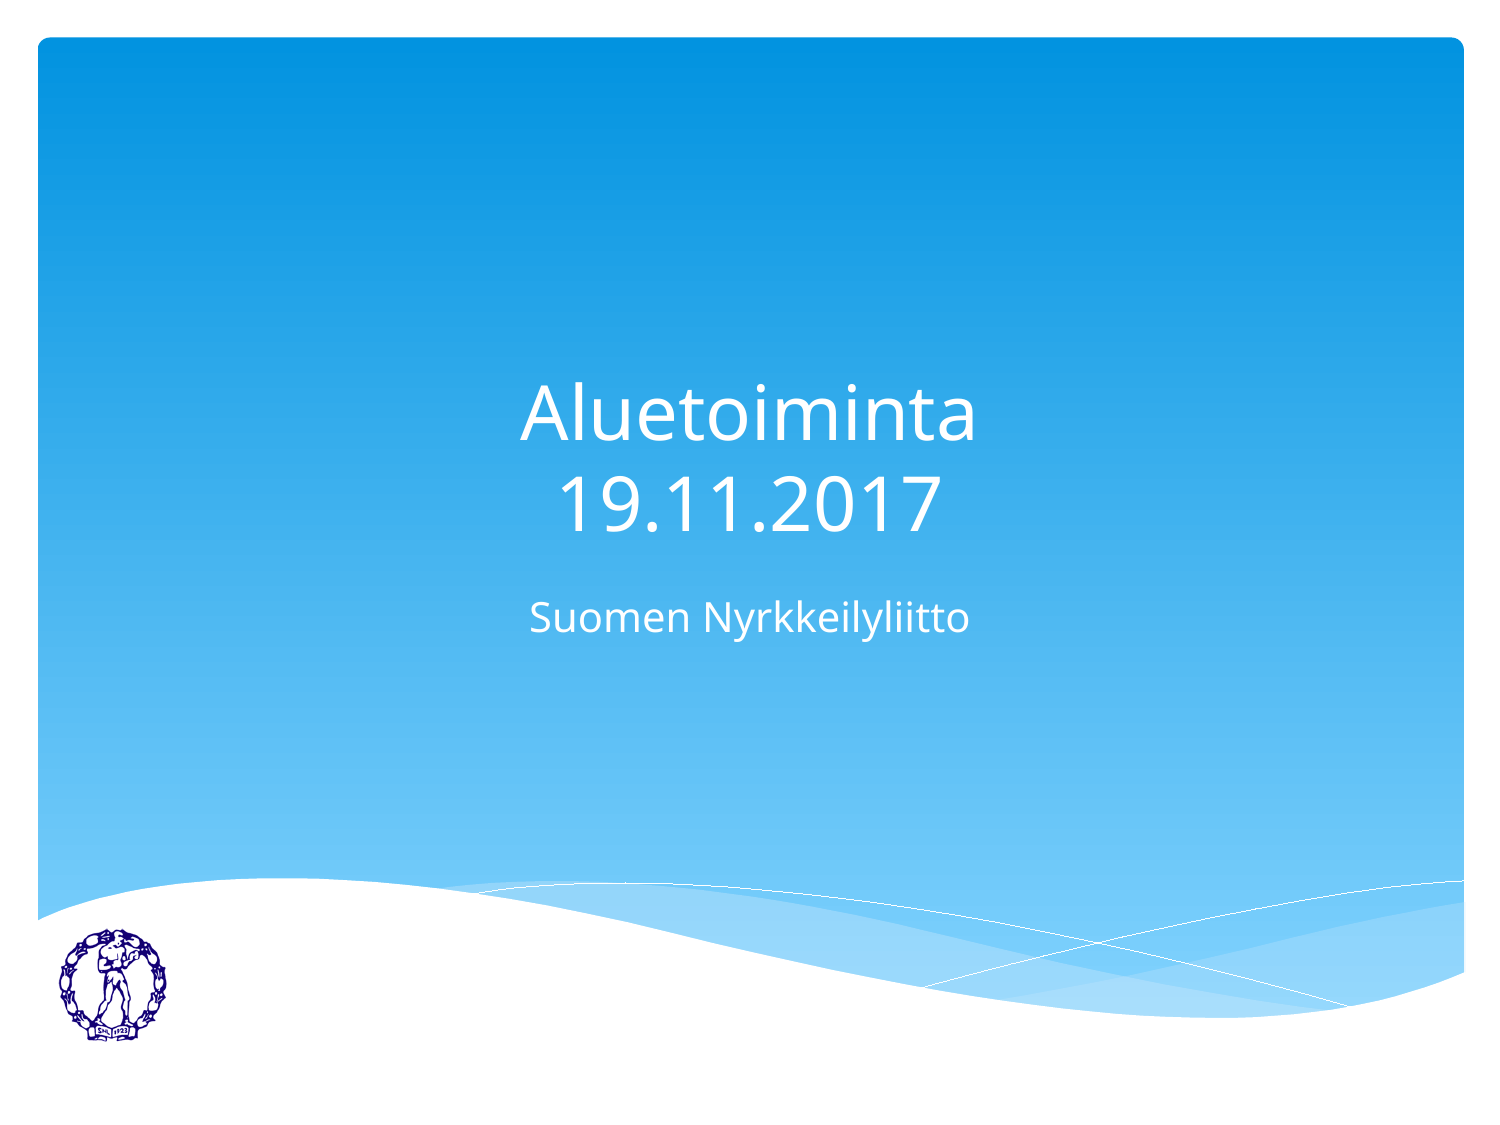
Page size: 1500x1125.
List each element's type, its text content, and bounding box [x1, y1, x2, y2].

subtitle Suomen Nyrkkeilyliitto [225, 583, 1275, 825]
title Aluetoiminta 19.11.2017 [112, 262, 1388, 555]
picture [57, 928, 168, 1042]
